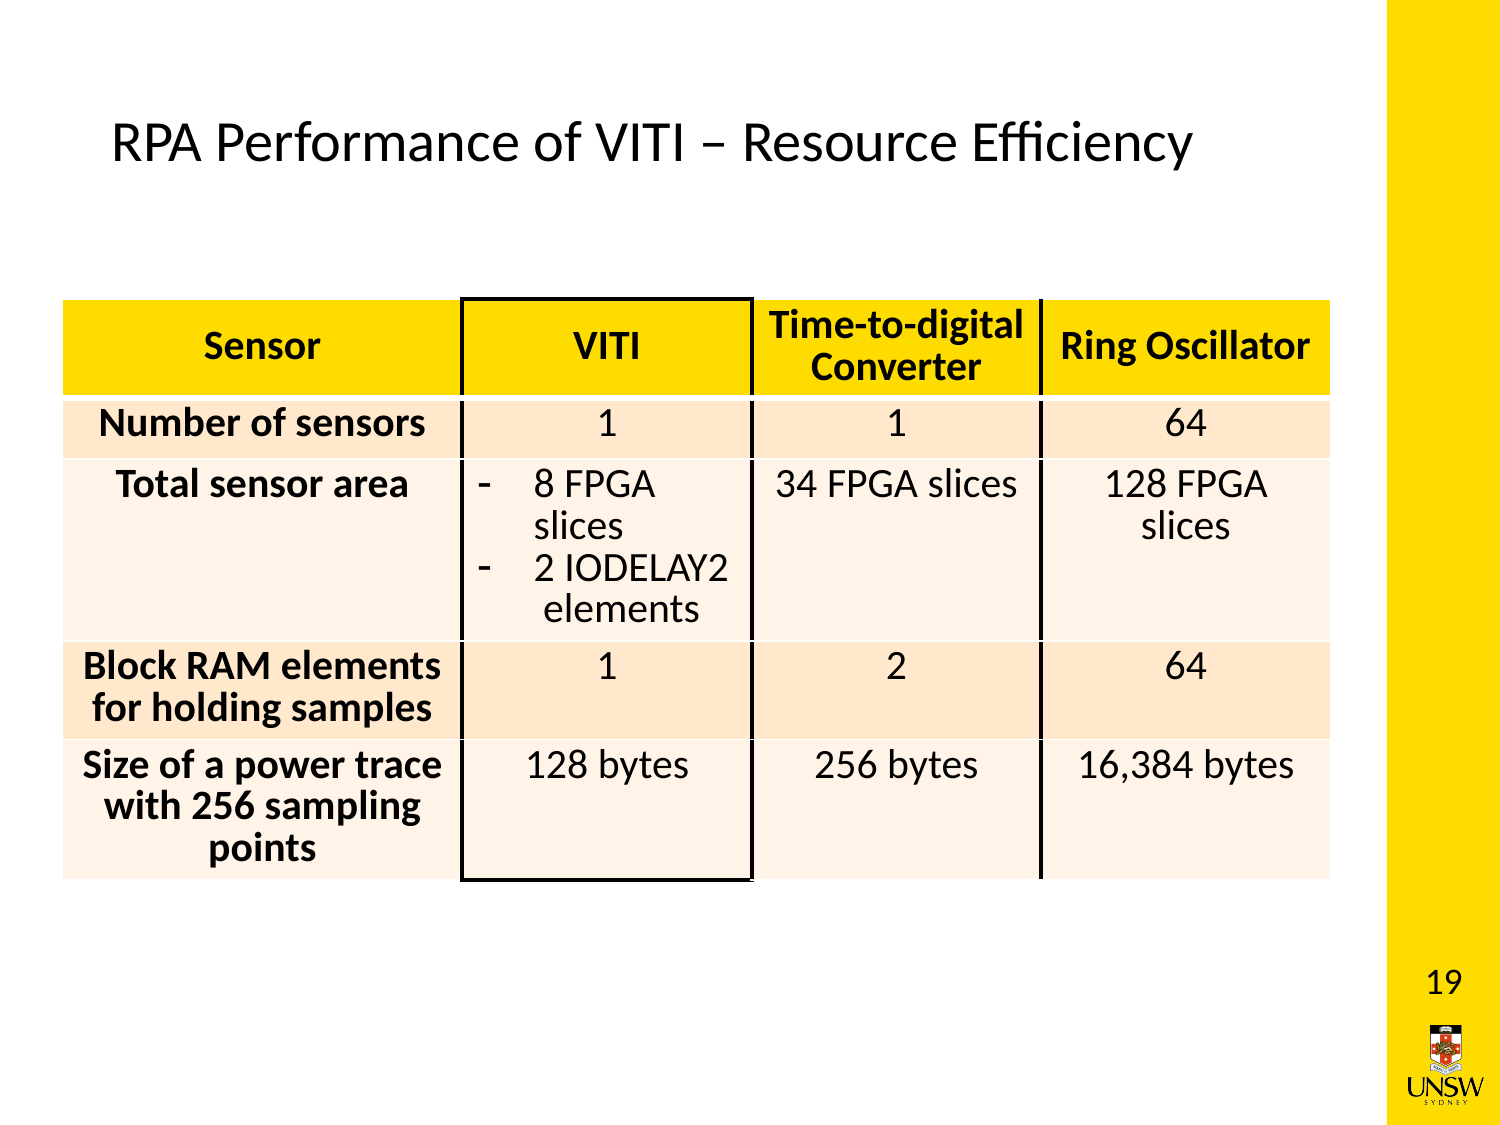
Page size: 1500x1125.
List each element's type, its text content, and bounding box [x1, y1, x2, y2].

table_cell 34 FPGA slices [754, 460, 1039, 640]
text_box 19 [1387, 949, 1500, 1010]
table_cell Total sensor area [63, 460, 460, 640]
table_cell 256 bytes [754, 740, 1039, 879]
table_cell 2 [754, 642, 1039, 739]
table_cell Block RAM elements for holding samples [63, 642, 460, 739]
table_cell 1 [464, 401, 750, 458]
table_cell Size of a power trace with 256 sampling points [63, 740, 460, 879]
table_cell 16,384 bytes [1043, 740, 1330, 879]
table_header Sensor [63, 300, 460, 395]
table_header Time-to-digital Converter [754, 300, 1039, 395]
table_cell 64 [1043, 401, 1330, 458]
table_cell 1 [754, 401, 1039, 458]
table_cell 128 FPGA slices [1043, 460, 1330, 640]
title RPA Performance of VITI – Resource Efficiency [103, 59, 1331, 225]
table_cell 1 [464, 642, 750, 739]
table_cell Number of sensors [63, 401, 460, 458]
table_cell 128 bytes [464, 740, 750, 878]
table_cell 8 FPGA slices 2 IODELAY2 elements [464, 460, 750, 640]
table_cell 64 [1043, 642, 1330, 739]
picture [1403, 1015, 1488, 1115]
table_header Ring Oscillator [1043, 300, 1330, 395]
table_header VITI [464, 301, 750, 395]
